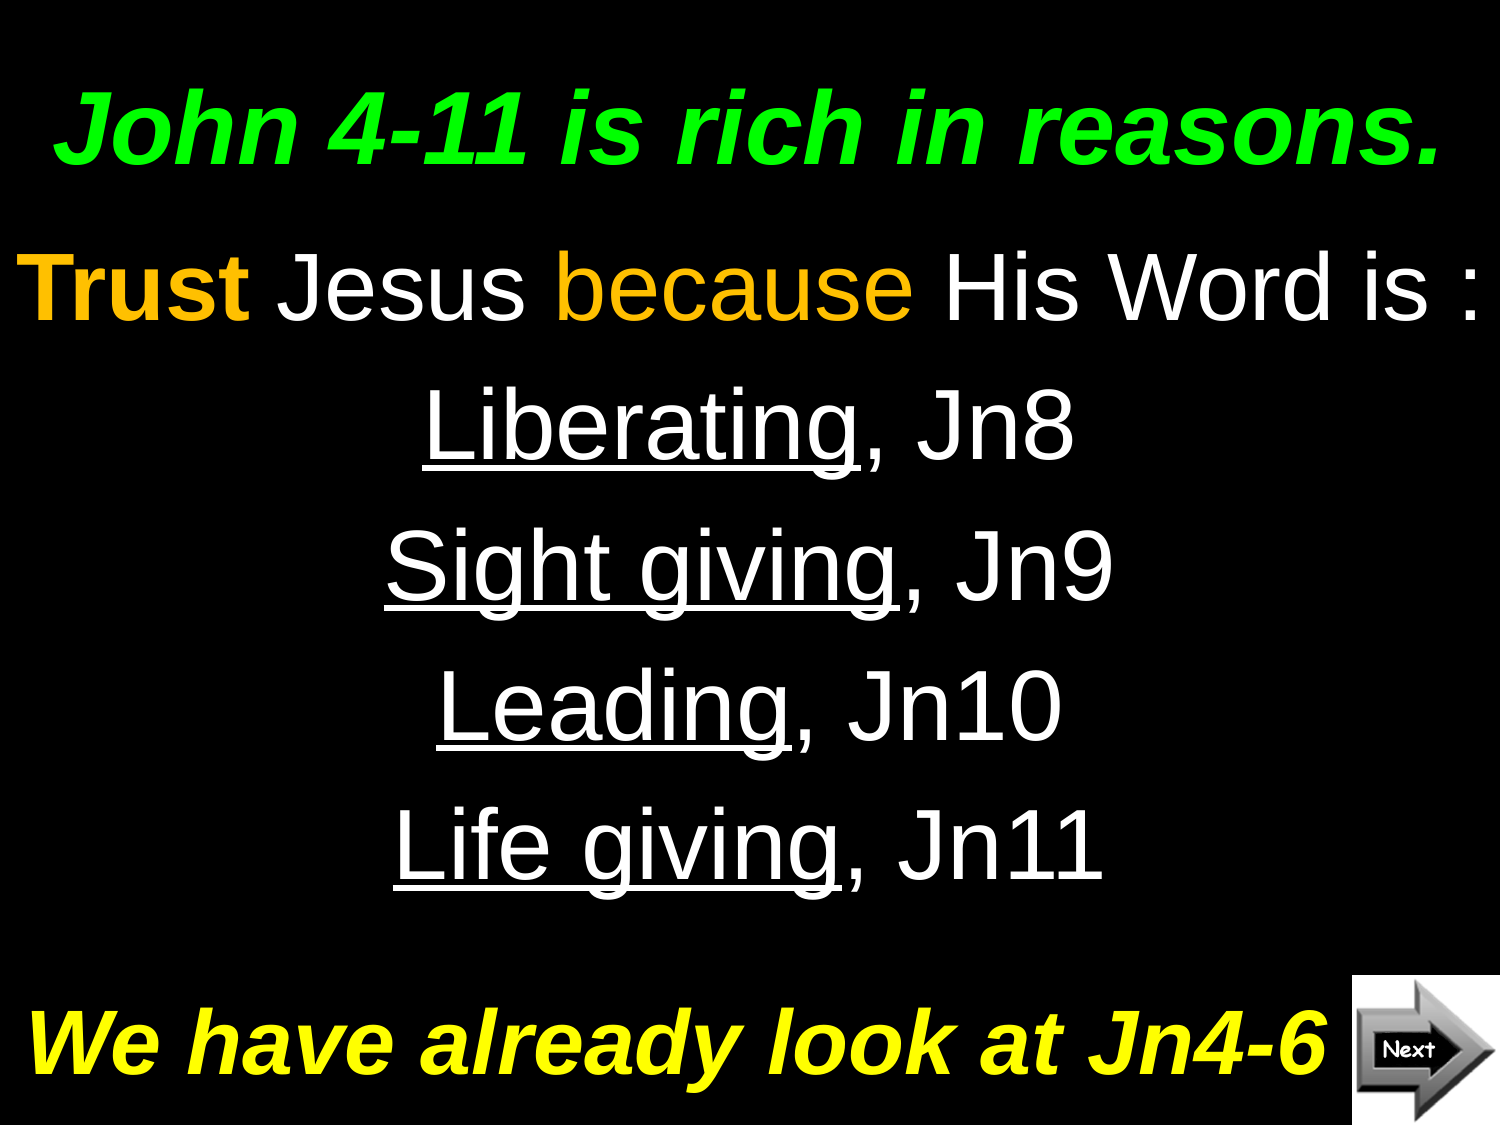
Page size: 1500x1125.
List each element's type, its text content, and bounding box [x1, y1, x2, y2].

list Trust Jesus because His Word is : Liberating, Jn8 Sight giving, Jn9 Leading, Jn10 Life giving, Jn11 [0, 208, 1500, 917]
picture [1353, 975, 1500, 1125]
list We have already look at Jn4-6 [1, 975, 1353, 1125]
title John 4-11 is rich in reasons. [0, 52, 1500, 197]
